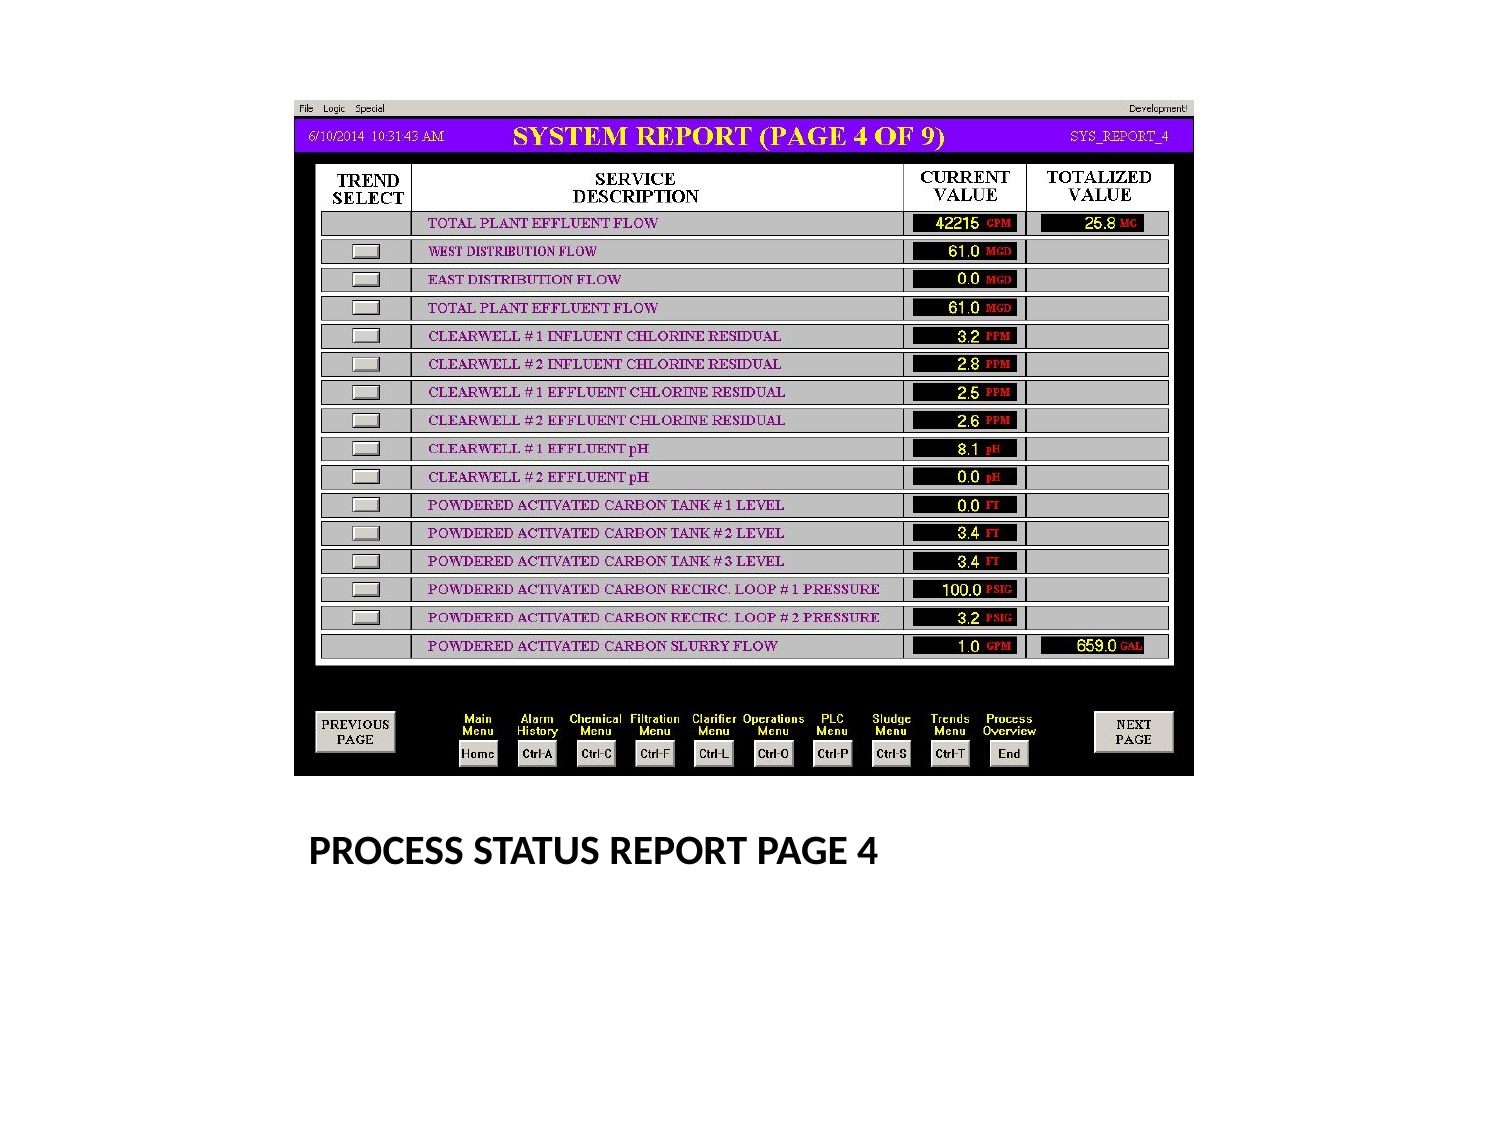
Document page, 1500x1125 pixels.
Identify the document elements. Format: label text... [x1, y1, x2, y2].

title PROCESS STATUS REPORT PAGE 4 [294, 787, 1194, 881]
picture [293, 100, 1195, 776]
